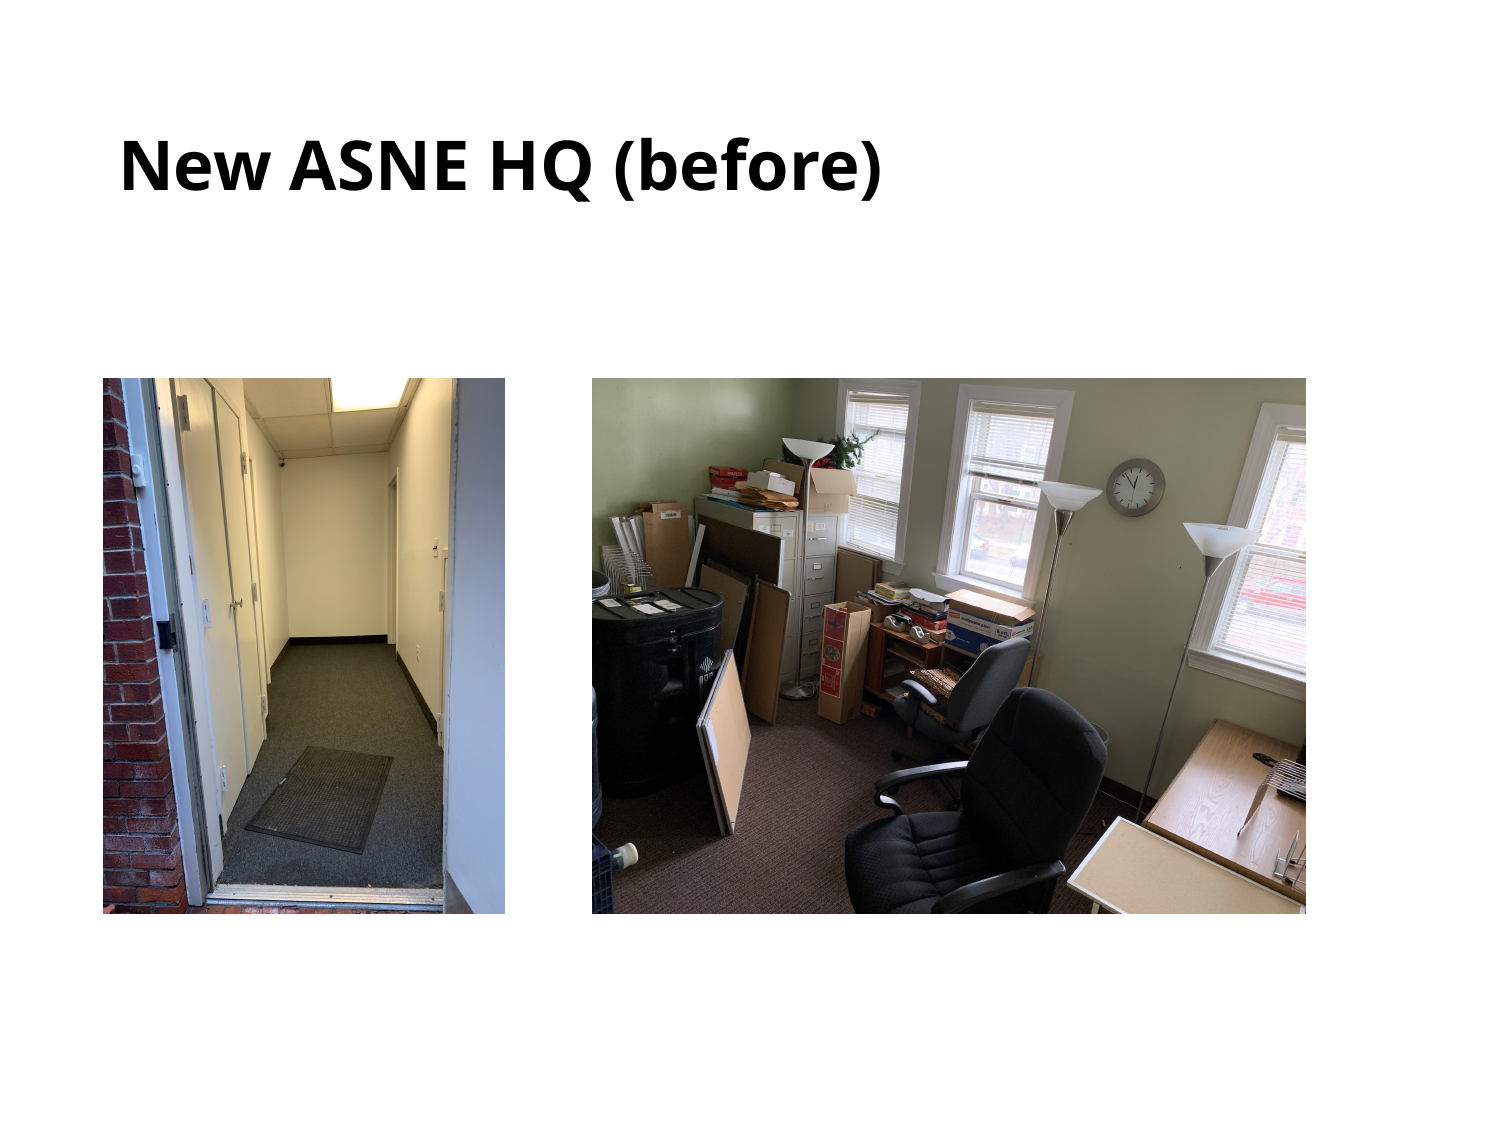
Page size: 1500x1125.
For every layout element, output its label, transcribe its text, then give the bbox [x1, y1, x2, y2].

title New ASNE HQ (before) [103, 59, 1397, 278]
picture [592, 378, 1306, 914]
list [103, 378, 505, 914]
